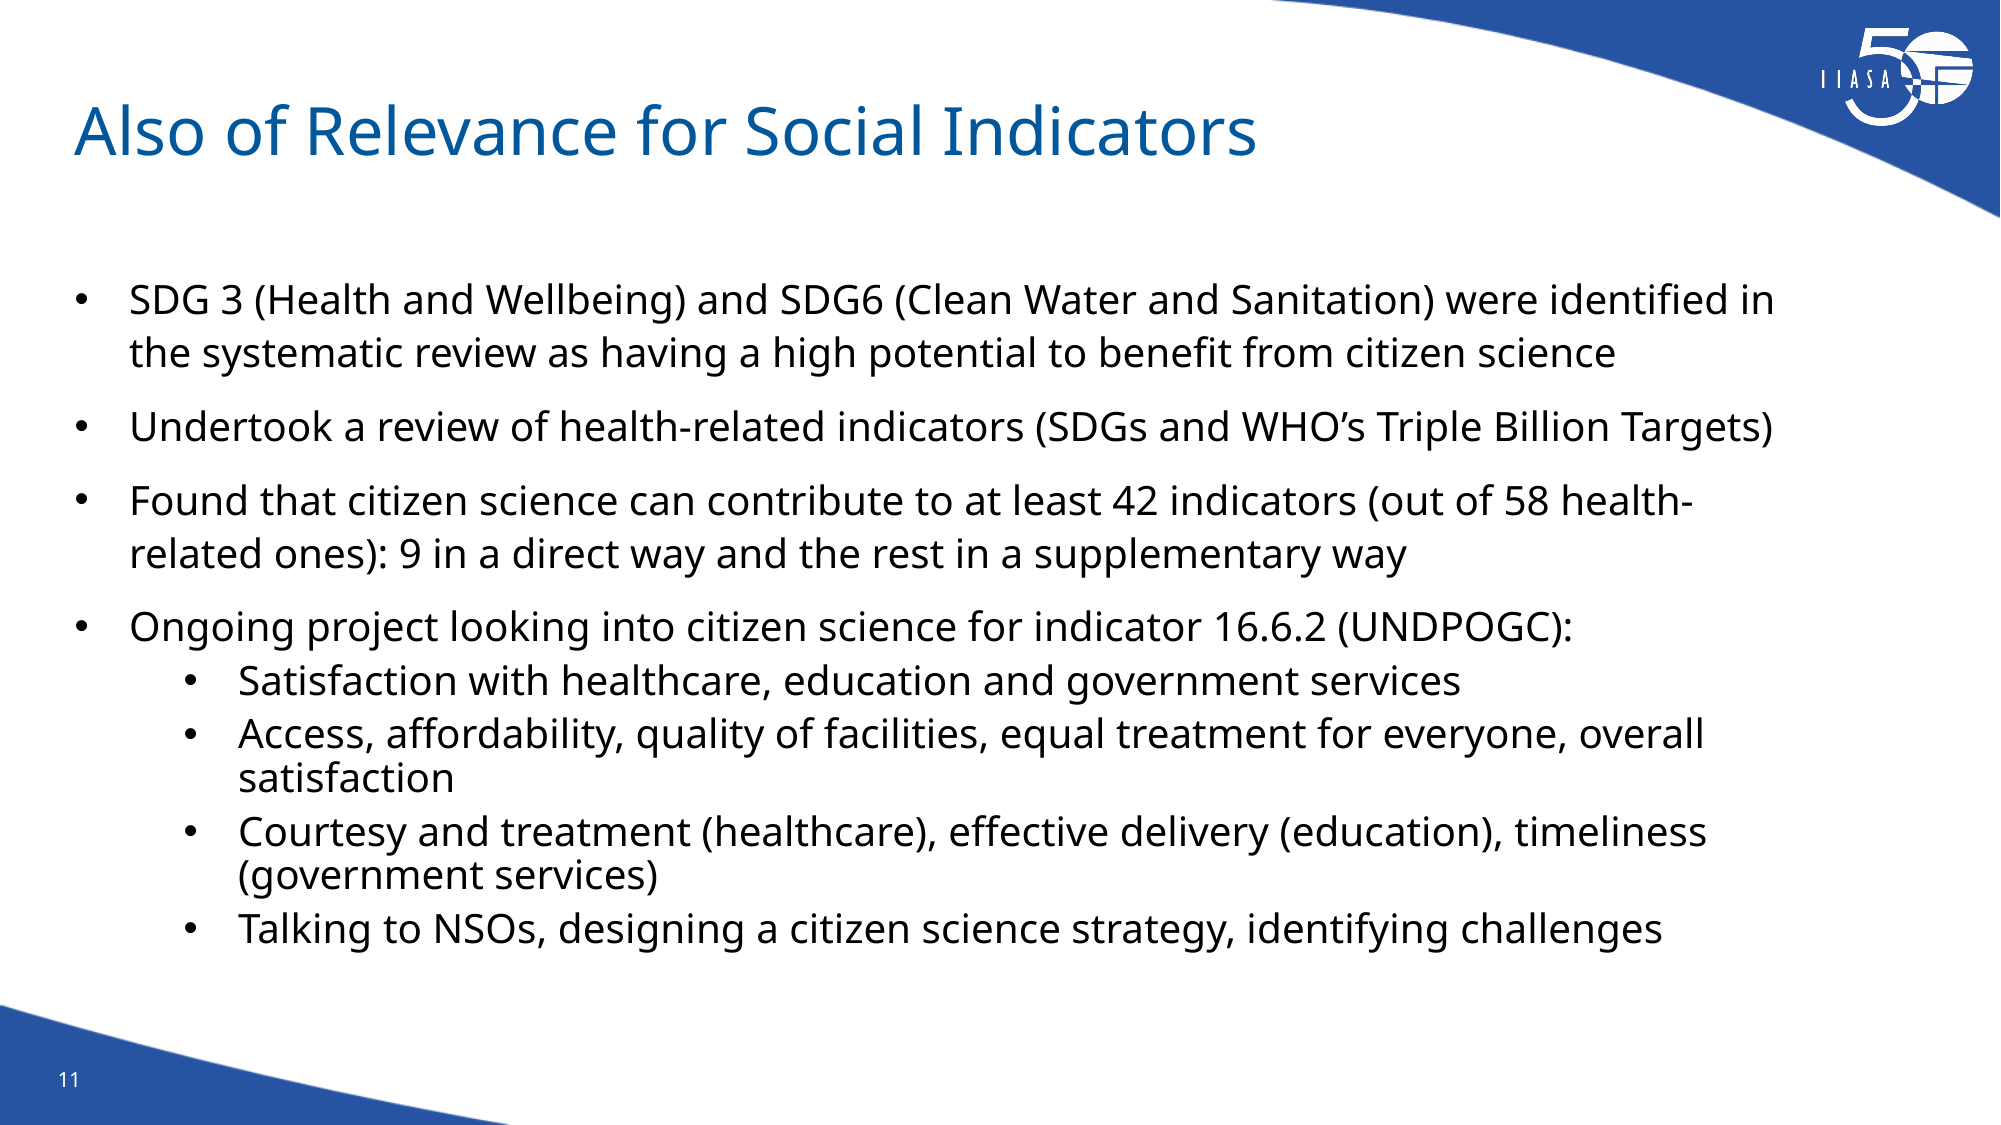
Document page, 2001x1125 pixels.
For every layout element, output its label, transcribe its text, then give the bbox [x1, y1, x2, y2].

picture [0, 0, 2000, 1125]
list SDG 3 (Health and Wellbeing) and SDG6 (Clean Water and Sanitation) were identified in the systematic review as having a high potential to benefit from citizen science Undertook a review of health-related indicators (SDGs and WHO’s Triple Billion Targets) Found that citizen science can contribute to at least 42 indicators (out of 58 health-related ones): 9 in a direct way and the rest in a supplementary way Ongoing project looking into citizen science for indicator 16.6.2 (UNDPOGC): Satisfaction with healthcare, education and government services Access, affordability, quality of facilities, equal treatment for everyone, overall satisfaction Courtesy and treatment (healthcare), effective delivery (education), timeliness (government services) Talking to NSOs, designing a citizen science strategy, identifying challenges [59, 261, 1797, 1003]
title Also of Relevance for Social Indicators [59, 43, 1863, 224]
slide_number 11 [42, 1042, 493, 1102]
